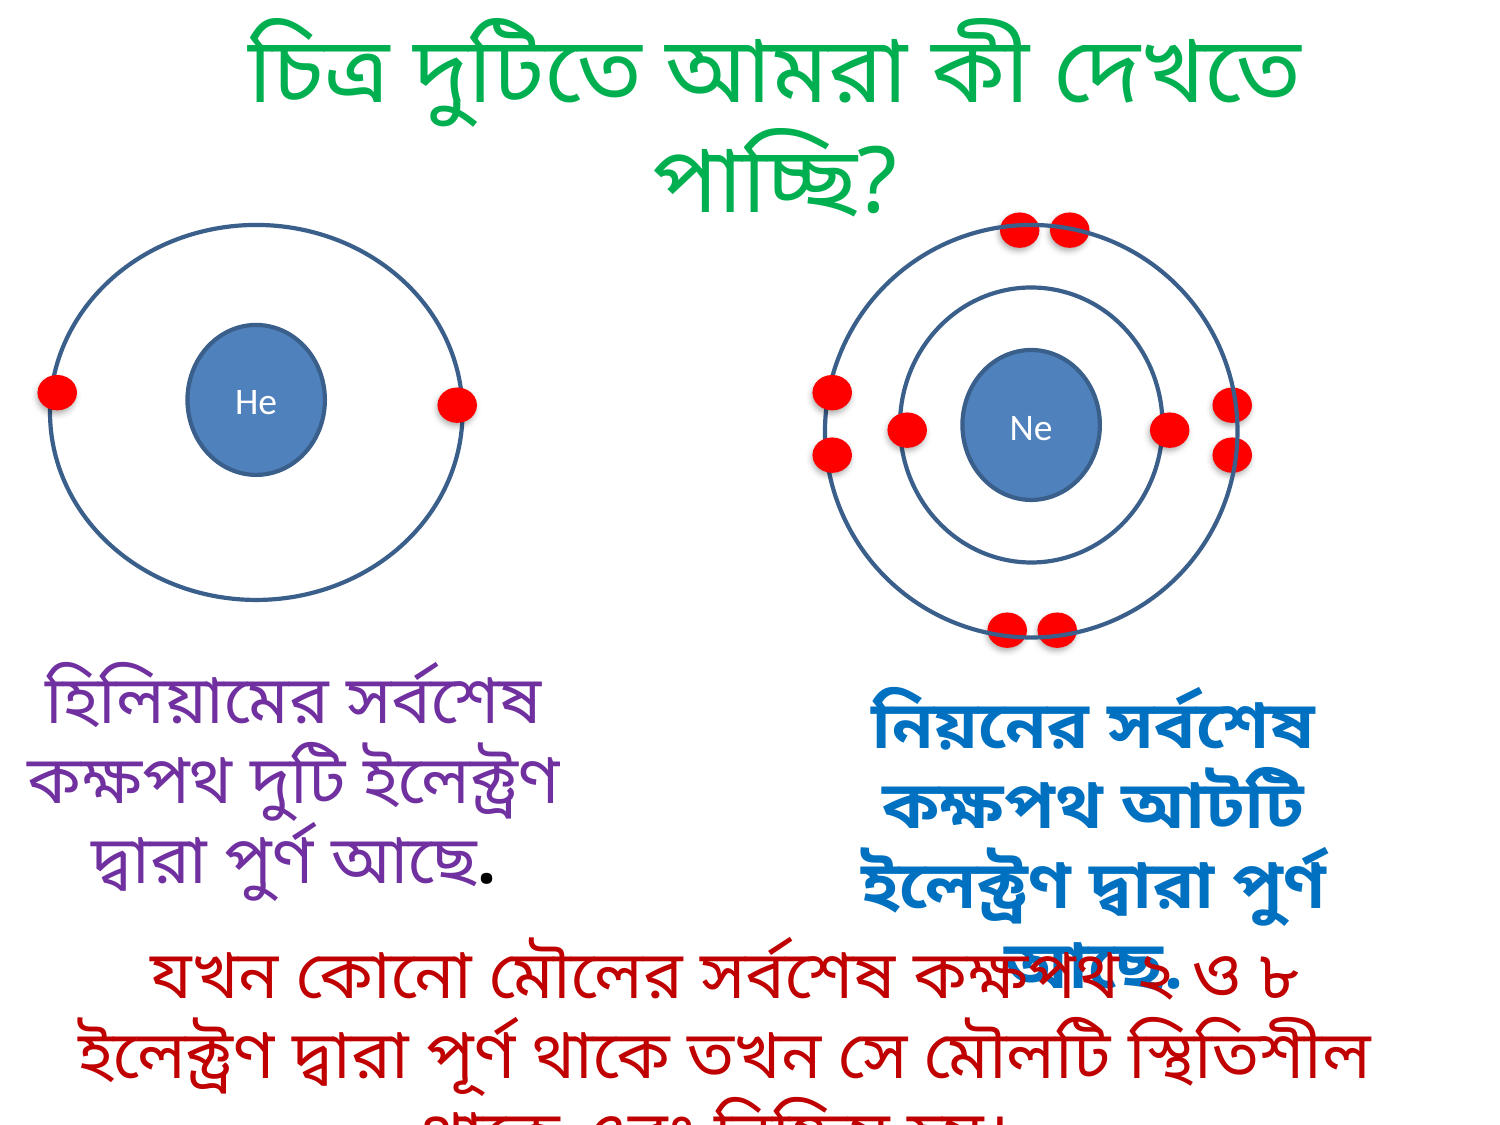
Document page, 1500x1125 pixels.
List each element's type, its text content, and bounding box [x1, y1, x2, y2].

text_box [48, 242, 464, 603]
text_box [986, 635, 1027, 650]
text_box [1236, 436, 1255, 475]
text_box [35, 372, 80, 413]
text_box নিয়নের সর্বশেষ কক্ষপথ আটটি ইলেক্ট্রণ দ্বারা পুর্ণ আছে. [762, 674, 1425, 1010]
title চিত্র দুটিতে আমরা কী দেখতে পাচ্ছি? [137, 0, 1413, 242]
text_box হিলিয়ামের সর্বশেষ কক্ষপথ দুটি ইলেক্ট্রণ দ্বারা পুর্ণ আছে. [0, 649, 588, 905]
text_box [885, 410, 930, 450]
text_box [898, 285, 1164, 565]
text_box [810, 372, 855, 413]
text_box [810, 435, 855, 475]
text_box Ne [960, 347, 1102, 503]
text_box যখন কোনো মৌলের সর্বশেষ কক্ষপথ ২ ও ৮ ইলেক্ট্রণ দ্বারা পূর্ণ থাকে তখন সে মৌলটি স্থিতিশীল থাকে এবং নিষ্ক্রিয় হয়। [37, 924, 1413, 1125]
text_box [1147, 410, 1192, 450]
text_box [435, 385, 480, 425]
text_box [1235, 385, 1255, 424]
text_box [822, 242, 1240, 640]
text_box He [185, 322, 328, 478]
text_box [1038, 635, 1079, 650]
